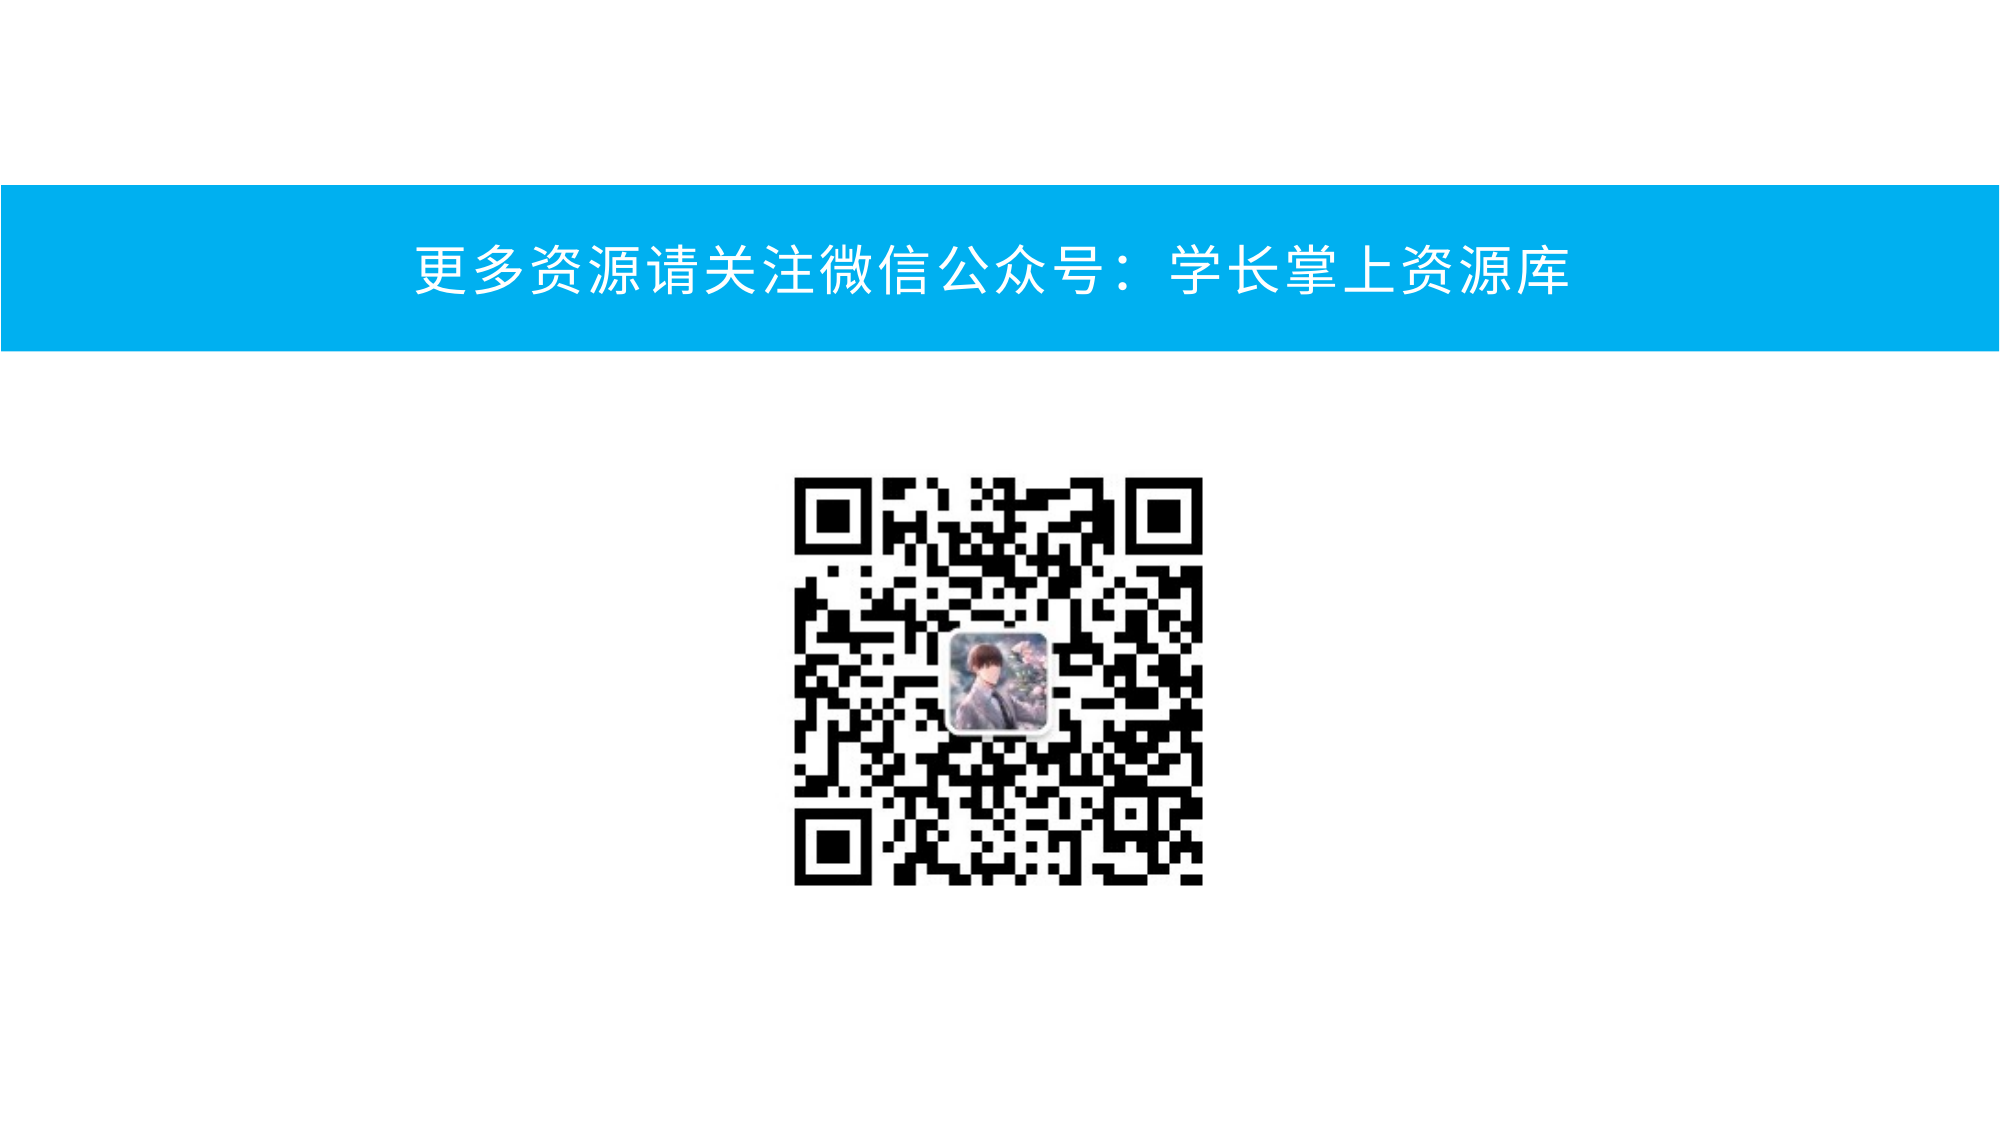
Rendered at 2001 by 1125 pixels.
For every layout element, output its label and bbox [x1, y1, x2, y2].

picture [762, 445, 1236, 919]
text_box [1, 185, 1999, 352]
